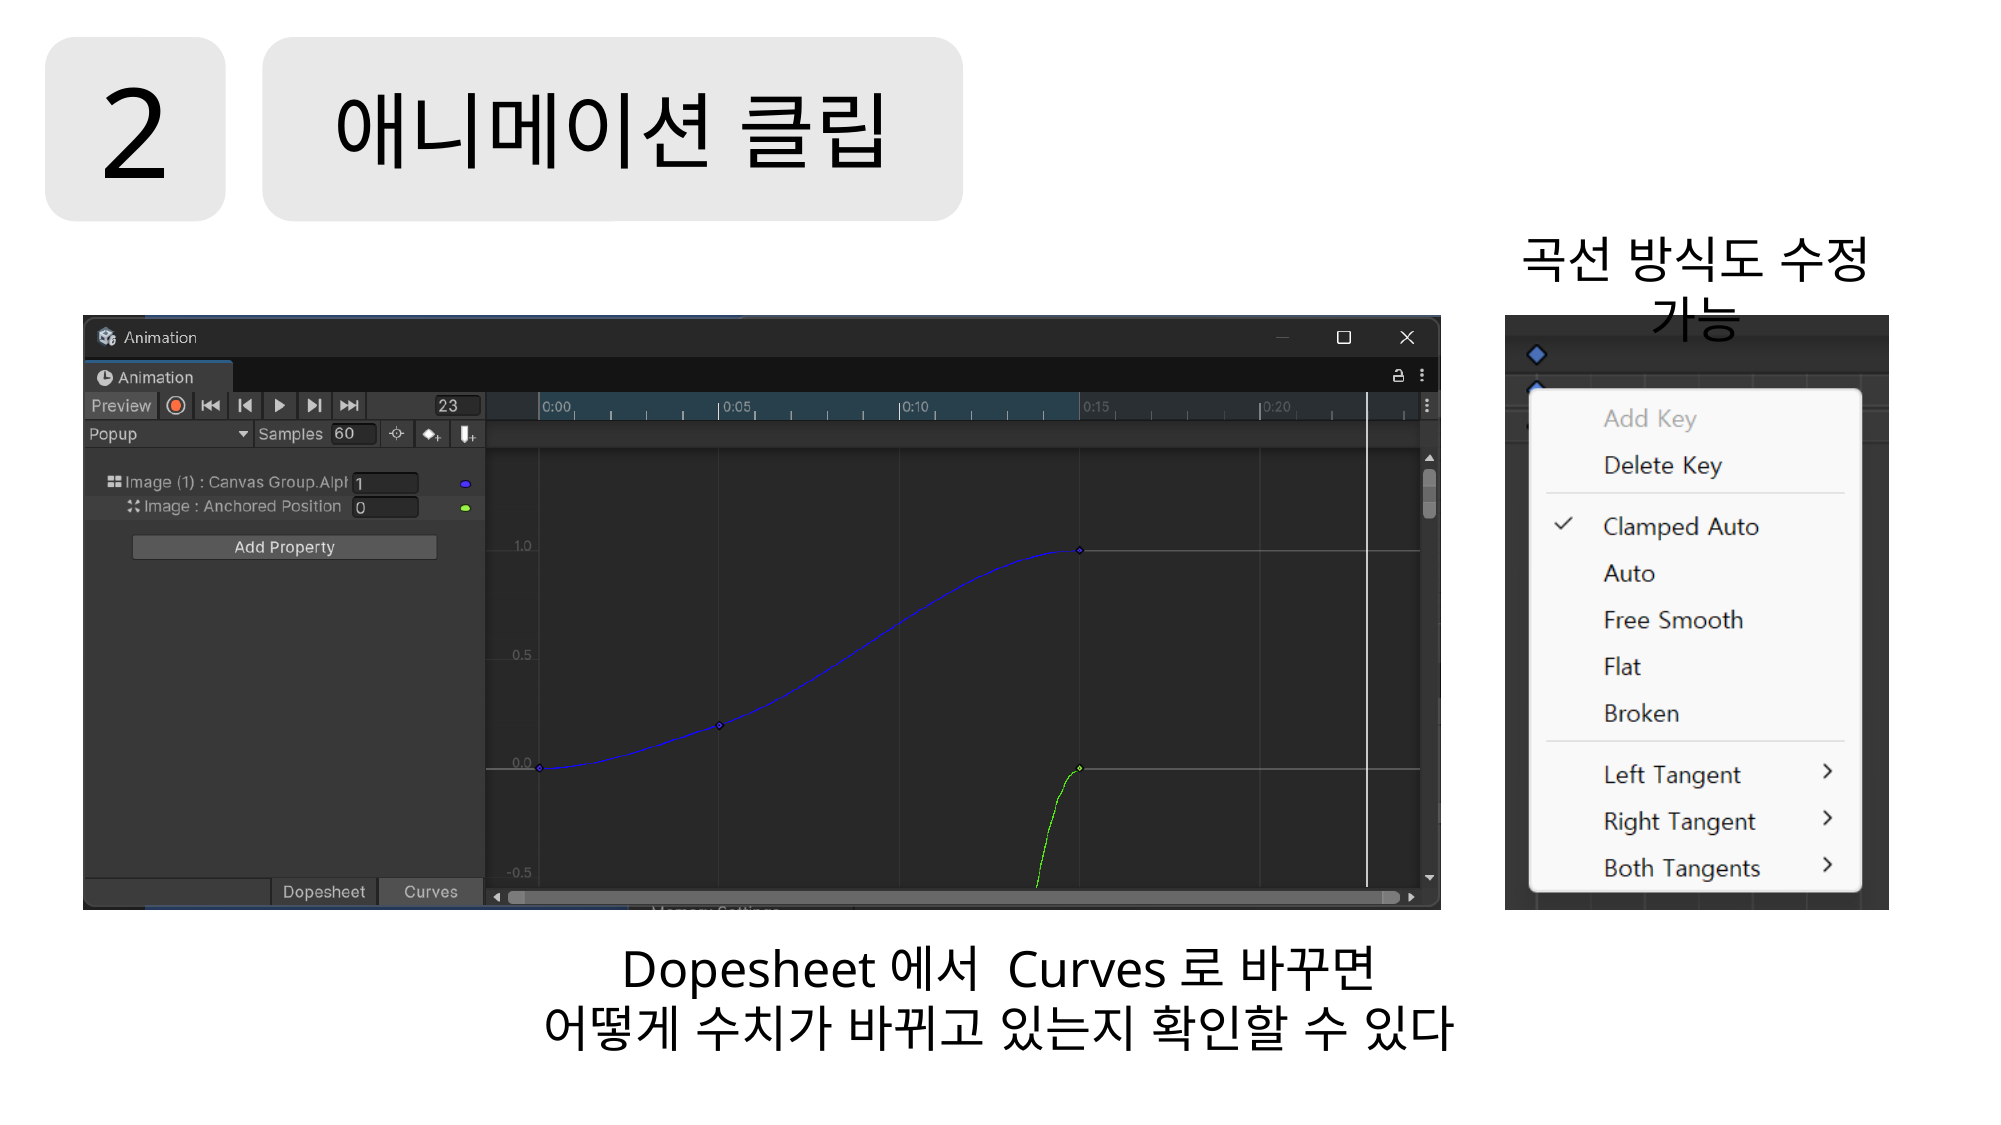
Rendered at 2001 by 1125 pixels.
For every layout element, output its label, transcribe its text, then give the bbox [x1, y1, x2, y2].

picture [83, 315, 1442, 911]
text_box 곡선 방식도 수정 가능 [1461, 221, 1933, 357]
picture [1504, 315, 1890, 911]
text_box [260, 35, 965, 223]
text_box 애니메이션 클립 [293, 71, 933, 187]
text_box 2 [79, 45, 191, 211]
text_box Dopesheet에서 Curves로 바꾸면 어떻게 수치가 바뀌고 있는지 확인할 수 있다 [463, 929, 1537, 1065]
text_box [43, 35, 228, 223]
